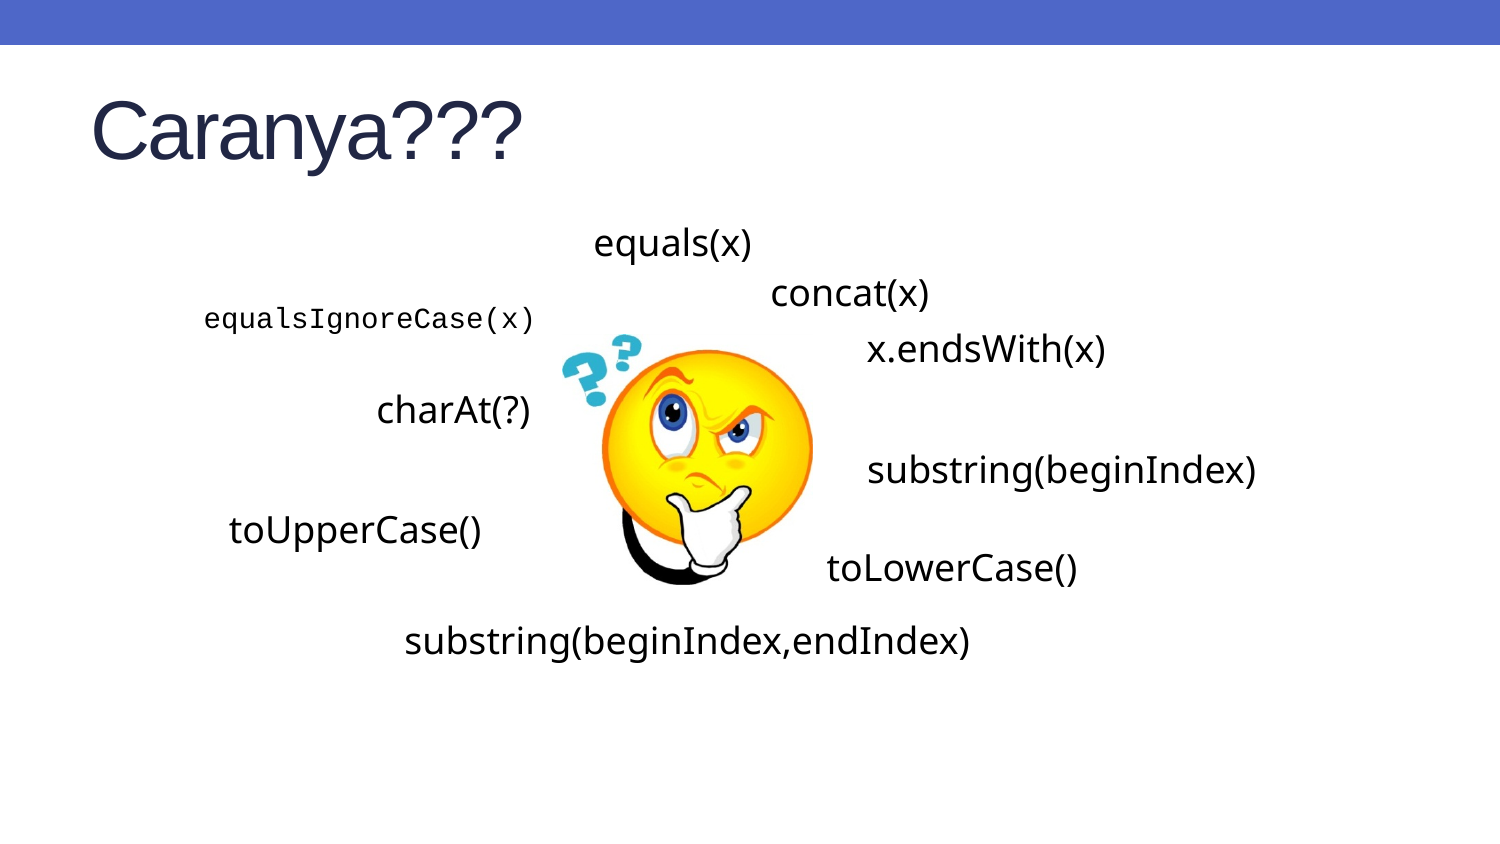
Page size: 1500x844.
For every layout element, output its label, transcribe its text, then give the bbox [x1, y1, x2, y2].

text_box substring(beginIndex,endIndex) [389, 609, 986, 670]
text_box equalsIgnoreCase(x) [188, 292, 551, 343]
text_box equals(x) [578, 211, 767, 271]
picture [562, 334, 813, 585]
text_box x.endsWith(x) [851, 317, 1121, 378]
text_box concat(x) [755, 261, 945, 321]
text_box toUpperCase() [213, 498, 497, 559]
text_box charAt(?) [361, 378, 546, 439]
text_box substring(beginIndex) [852, 438, 1271, 499]
title Caranya??? [75, 65, 1425, 188]
text_box toLowerCase() [811, 536, 1093, 597]
